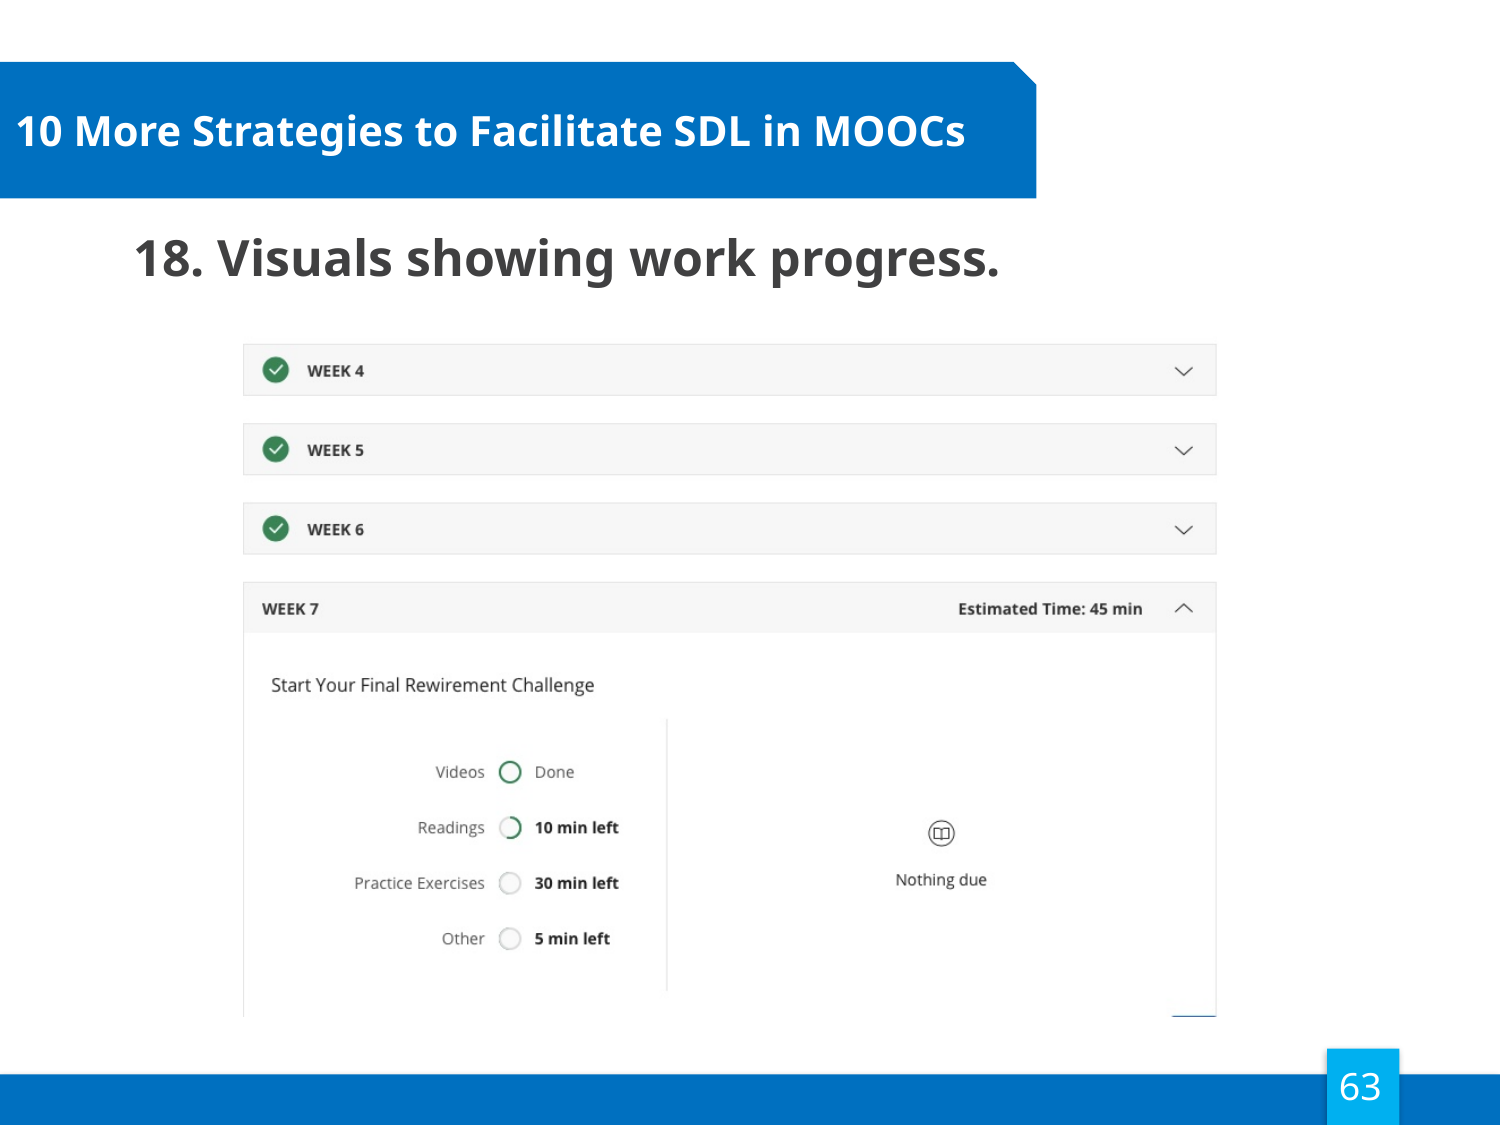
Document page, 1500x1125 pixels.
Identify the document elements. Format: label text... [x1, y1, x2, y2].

slide_number 63 [1059, 1058, 1397, 1119]
picture [243, 328, 1219, 1017]
text_box 10 More Strategies to Facilitate SDL in MOOCs [0, 77, 1084, 183]
list 18. Visuals showing work progress. [43, 218, 1437, 1048]
